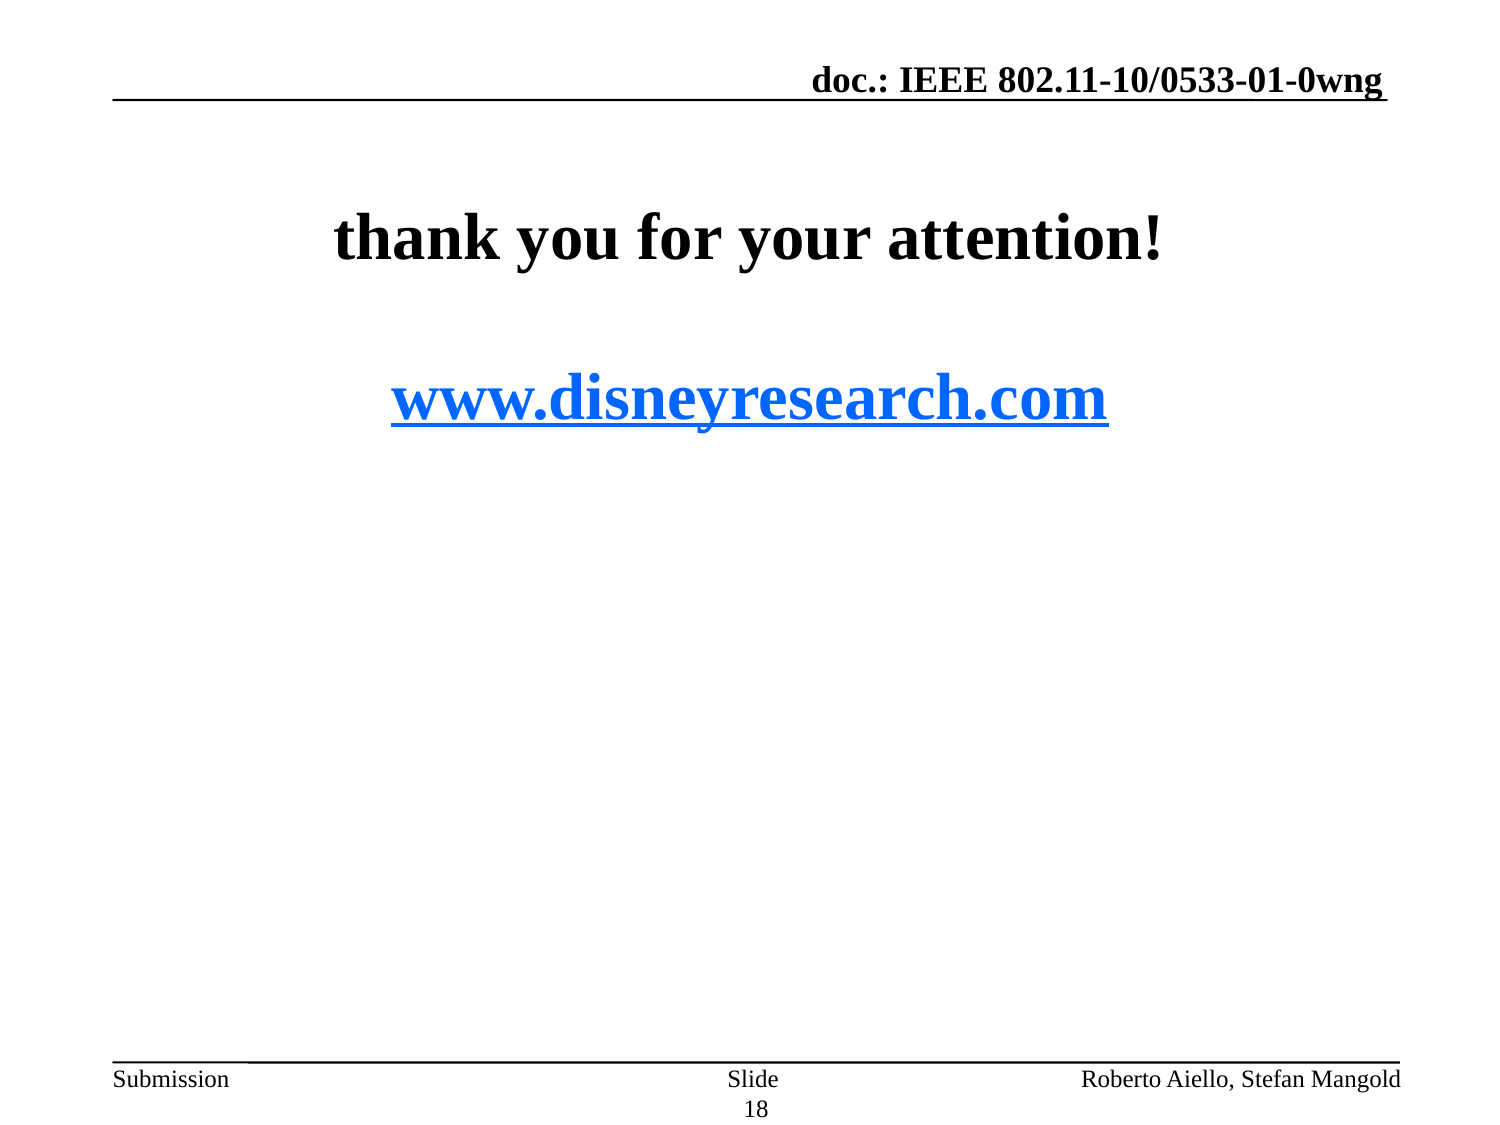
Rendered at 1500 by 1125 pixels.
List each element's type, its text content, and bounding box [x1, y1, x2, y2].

title thank you for your attention! www.disneyresearch.com [112, 112, 1388, 513]
footer Roberto Aiello, Stefan Mangold [1076, 1061, 1402, 1093]
slide_number Slide 18 [720, 1061, 792, 1093]
